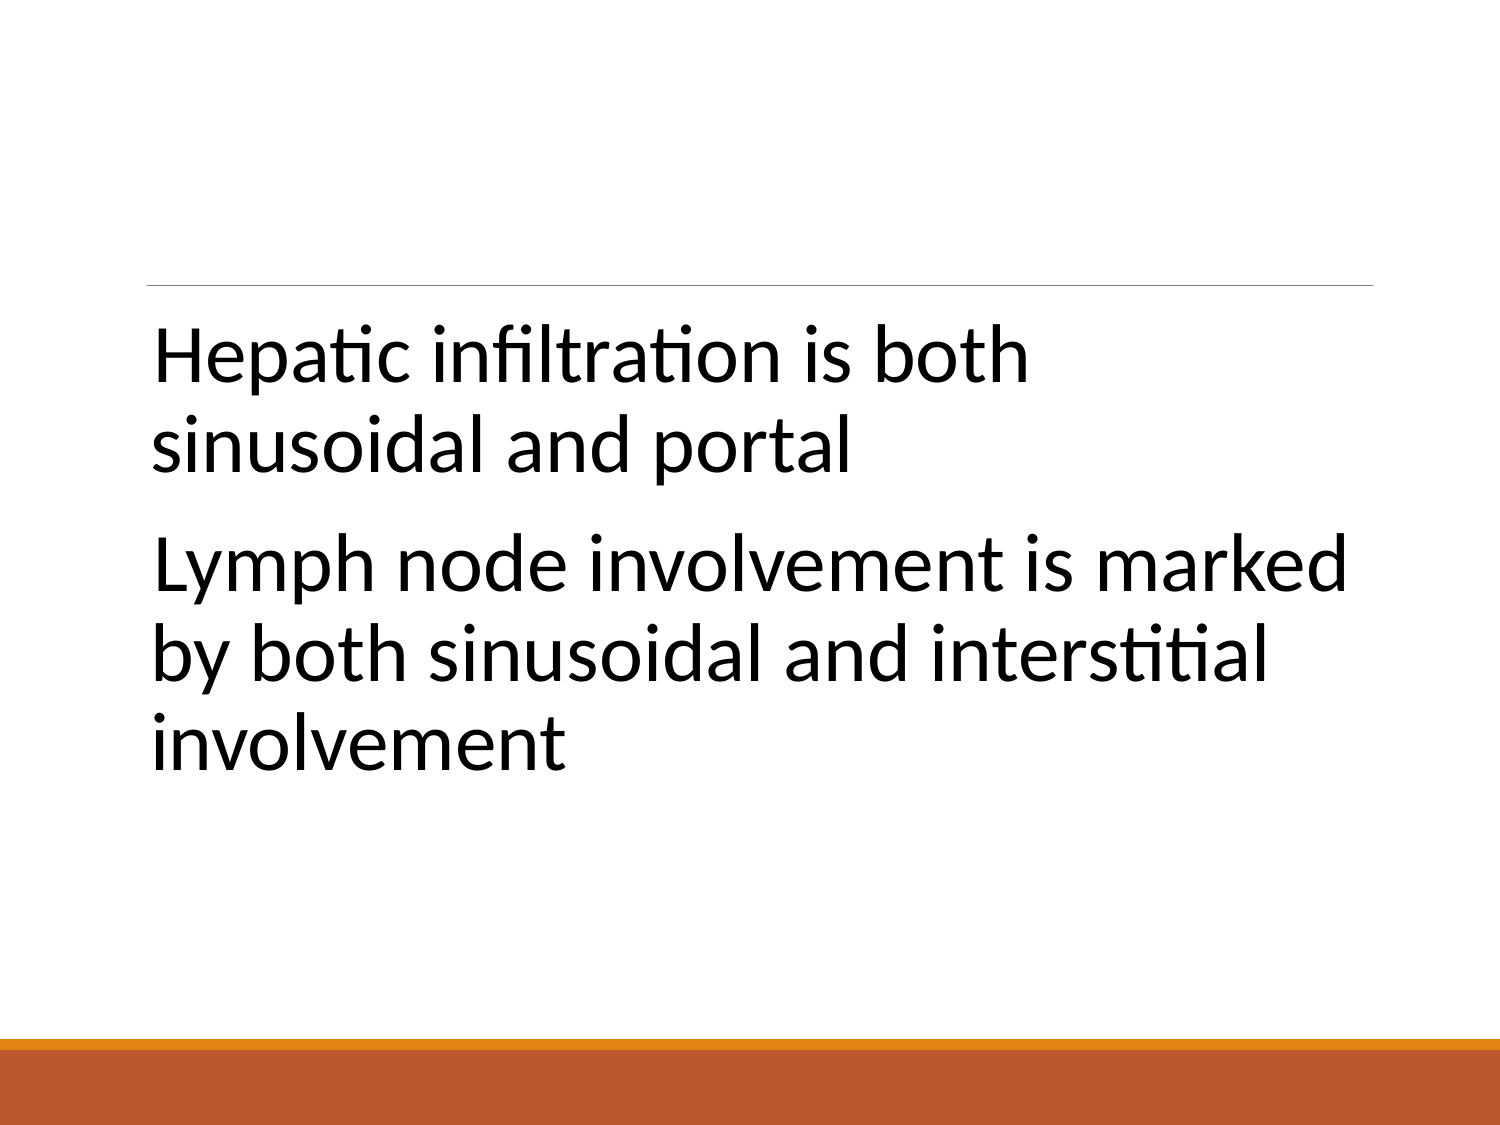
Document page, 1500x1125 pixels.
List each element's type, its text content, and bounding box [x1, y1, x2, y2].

list Hepatic infiltration is both sinusoidal and portal Lymph node involvement is marked by both sinusoidal and interstitial involvement [135, 302, 1373, 963]
